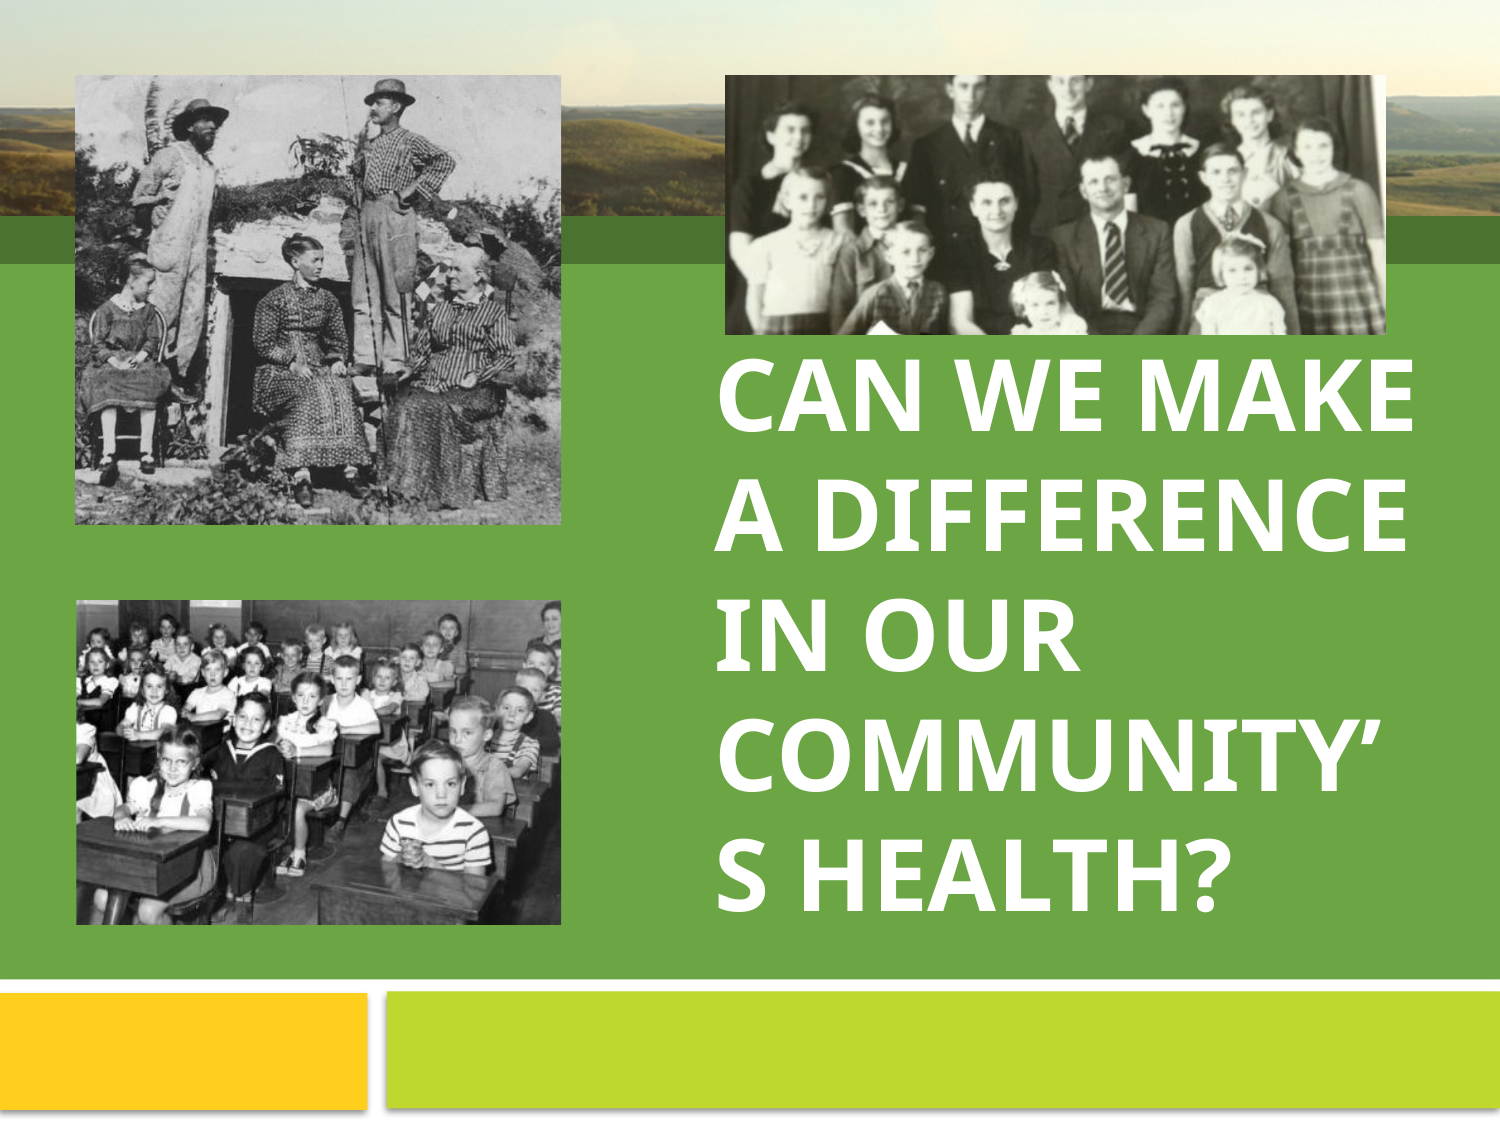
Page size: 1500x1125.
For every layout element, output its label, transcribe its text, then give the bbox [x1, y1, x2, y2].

title Can we Make a Difference in our Community’s Health? [699, 526, 1450, 939]
picture [76, 599, 562, 926]
picture [0, 0, 1500, 526]
